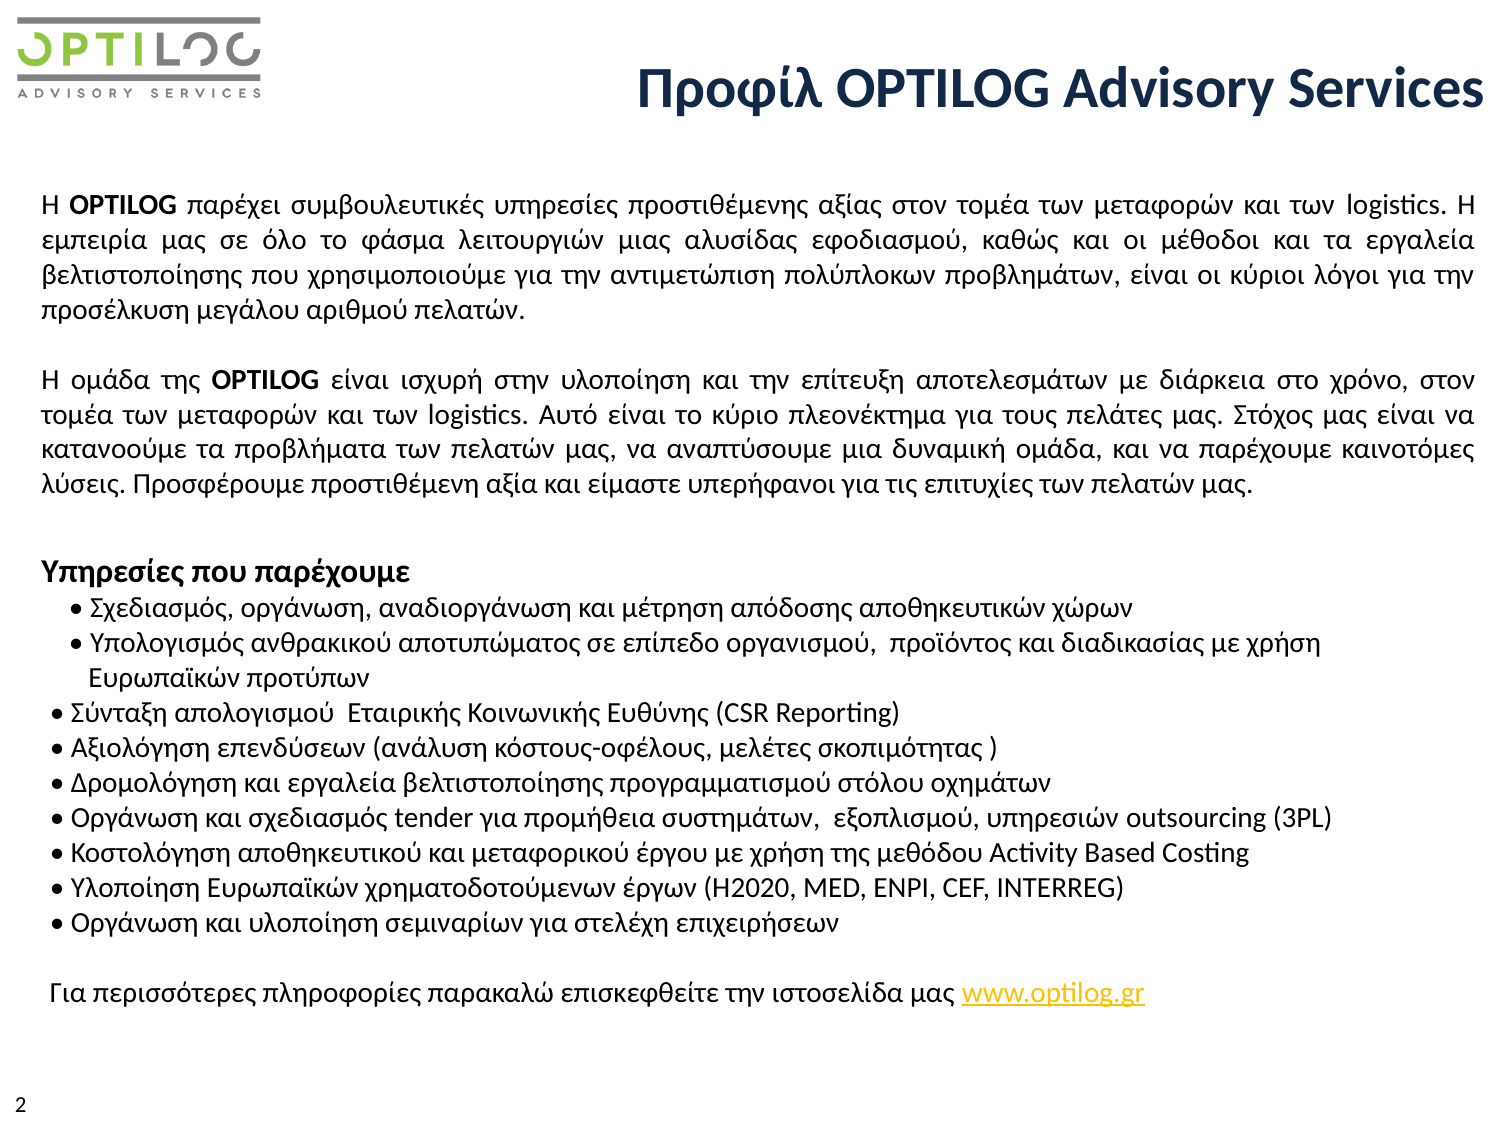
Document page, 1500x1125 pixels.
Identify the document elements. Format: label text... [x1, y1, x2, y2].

picture [12, 12, 192, 99]
text_box [192, 724, 1500, 1094]
title Προφίλ OPTILOG Advisory Services [192, 6, 1500, 162]
text_box Η OPTILOG παρέχει συμβουλευτικές υπηρεσίες προστιθέμενης αξίας στον τομέα των μεταφορών και των logistics. Η εμπειρία μας σε όλo το φάσμα λειτουργιών μιας αλυσίδας εφοδιασμού, καθώς και οι μέθοδοι και τα εργαλεία βελτιστοποίησης που χρησιμοποιούμε για την αντιμετώπιση πολύπλοκων προβλημάτων, είναι οι κύριοι λόγοι για την προσέλκυση μεγάλου αριθμού πελατών. Η ομάδα της OPTILOG είναι ισχυρή στην υλοποίηση και την επίτευξη αποτελεσμάτων με διάρκεια στο χρόνο, στον τομέα των μεταφορών και των logistics. Αυτό είναι το κύριο πλεονέκτημα για τους πελάτες μας. Στόχος μας είναι να κατανοούμε τα προβλήματα των πελατών μας, να αναπτύσουμε μια δυναμική ομάδα, και να παρέχουμε καινοτόμες λύσεις. Προσφέρουμε προστιθέμενη αξία και είμαστε υπερήφανοι για τις επιτυχίες των πελατών μας. Υπηρεσίες που παρέχουμε • Σχεδιασμός, οργάνωση, αναδιοργάνωση και μέτρηση απόδοσης αποθηκευτικών χώρων • Υπολογισμός ανθρακικού αποτυπώματος σε επίπεδο οργανισμού, προϊόντος και διαδικασίας με χρήση Ευρωπαϊκών προτύπων • Σύνταξη απολογισμού Εταιρικής Κοινωνικής Ευθύνης (CSR Reporting) • Αξιολόγηση επενδύσεων (ανάλυση κόστους-οφέλους, μελέτες σκοπιμότητας ) • Δρομολόγηση και εργαλεία βελτιστοποίησης προγραμματισμού στόλου οχημάτων • Οργάνωση και σχεδιασμός tender για προμήθεια συστημάτων, εξοπλισμού, υπηρεσιών outsourcing (3PL) • Κοστολόγηση αποθηκευτικού και μεταφορικού έργου με χρήση της μεθόδου Activity Based Costing • Υλοποίηση Ευρωπαϊκών χρηματοδοτούμενων έργων (H2020, MED, ENPI, CEF, INTERREG) • Οργάνωση και υλοποίηση σεμιναρίων για στελέχη επιχειρήσεων Για περισσότερες πληροφορίες παρακαλώ επισκεφθείτε την ιστοσελίδα μας www.optilog.gr [26, 177, 1491, 1058]
